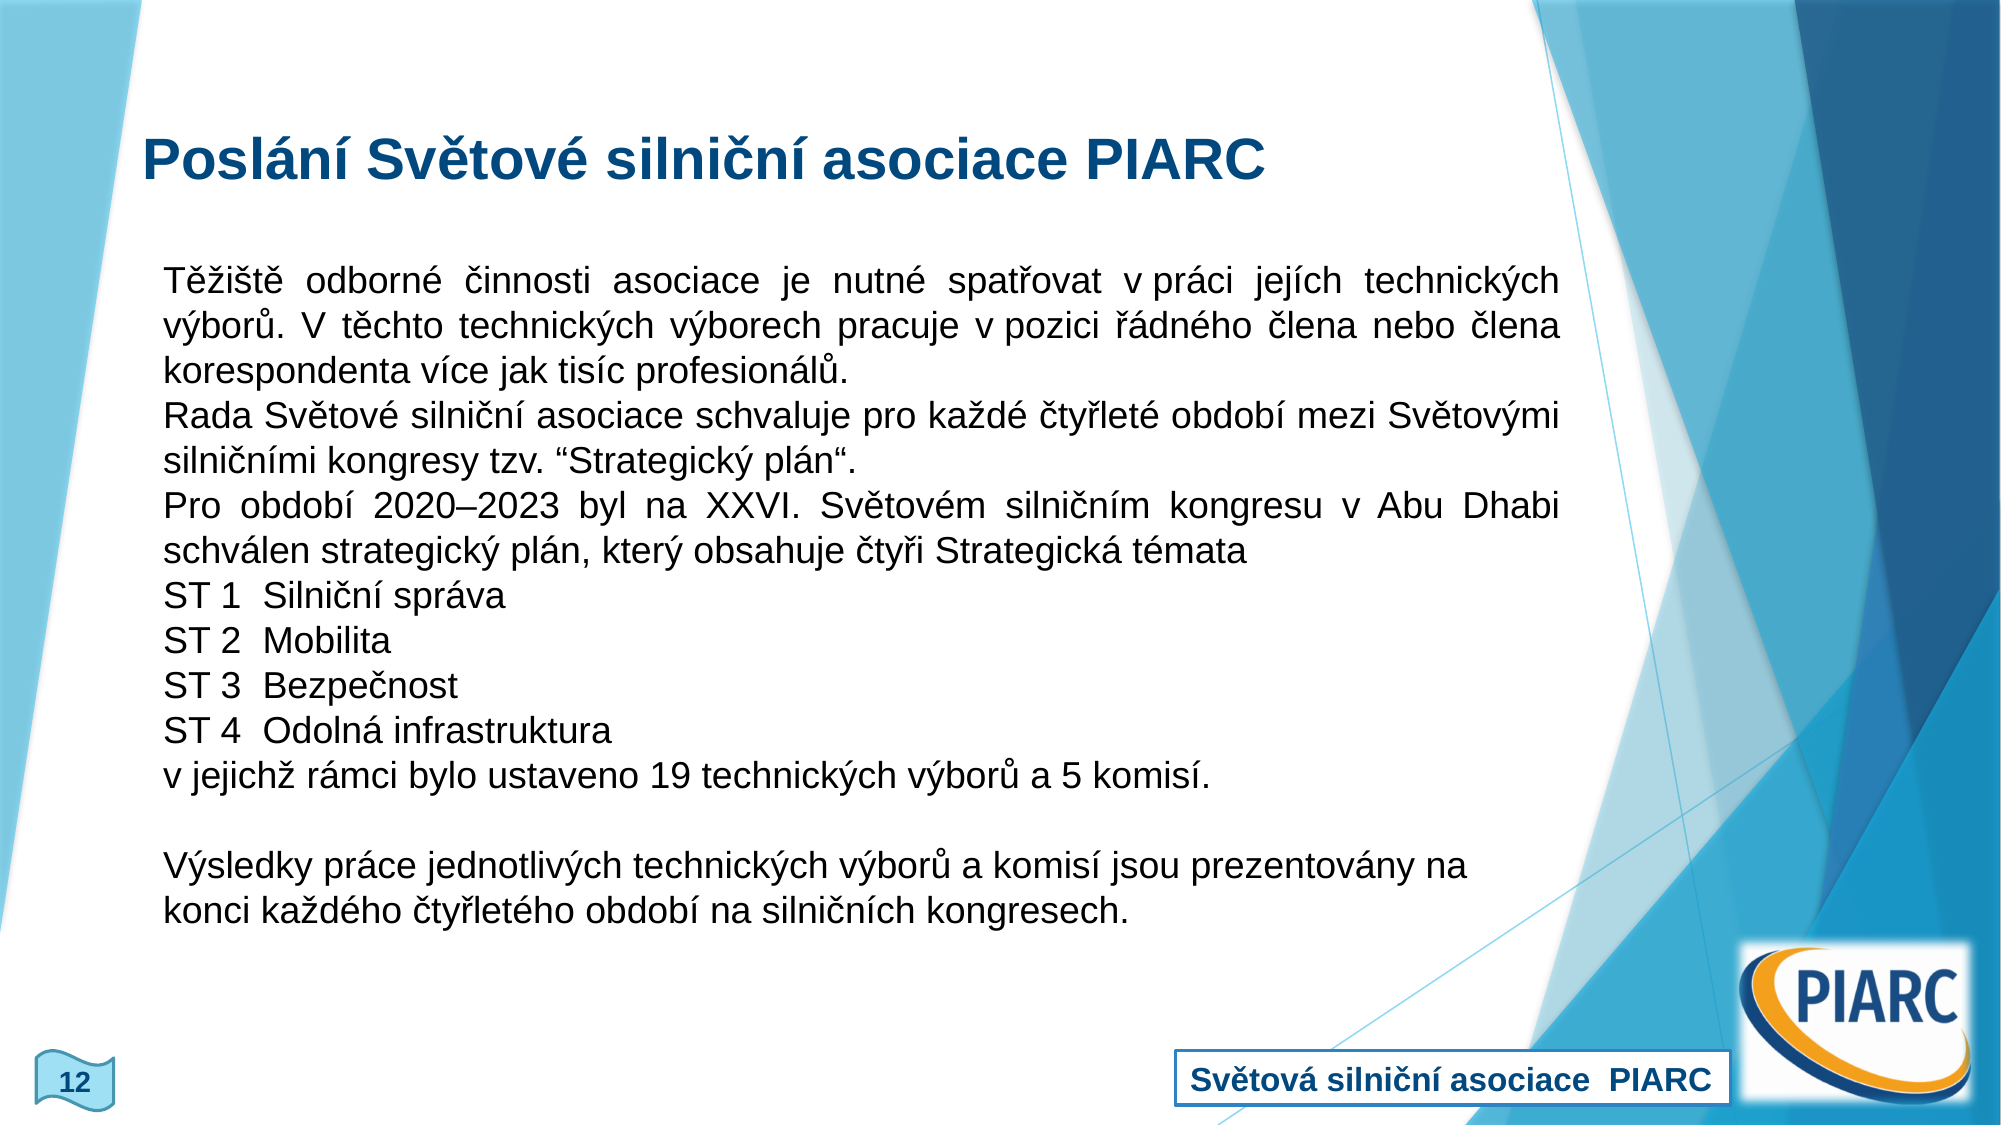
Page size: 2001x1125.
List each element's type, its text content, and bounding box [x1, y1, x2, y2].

picture [1730, 931, 1980, 1112]
text_box Těžiště odborné činnosti asociace je nutné spatřovat v práci jejích technických výborů. V těchto technických výborech pracuje v pozici řádného člena nebo člena korespondenta více jak tisíc profesionálů. Rada Světové silniční asociace schvaluje pro každé čtyřleté období mezi Světovými silničními kongresy tzv. “Strategický plán“. Pro období 2020–2023 byl na XXVI. Světovém silničním kongresu v Abu Dhabi schválen strategický plán, který obsahuje čtyři Strategická témata ST 1 Silniční správa ST 2 Mobilita ST 3 Bezpečnost ST 4 Odolná infrastruktura v jejichž rámci bylo ustaveno 19 technických výborů a 5 komisí. Výsledky práce jednotlivých technických výborů a komisí jsou prezentovány na konci každého čtyřletého období na silničních kongresech. [148, 248, 1575, 939]
text_box 12 [34, 1049, 116, 1113]
text_box Světová silniční asociace PIARC [1174, 1049, 1725, 1107]
text_box Poslání Světové silniční asociace PIARC [127, 109, 1616, 1015]
